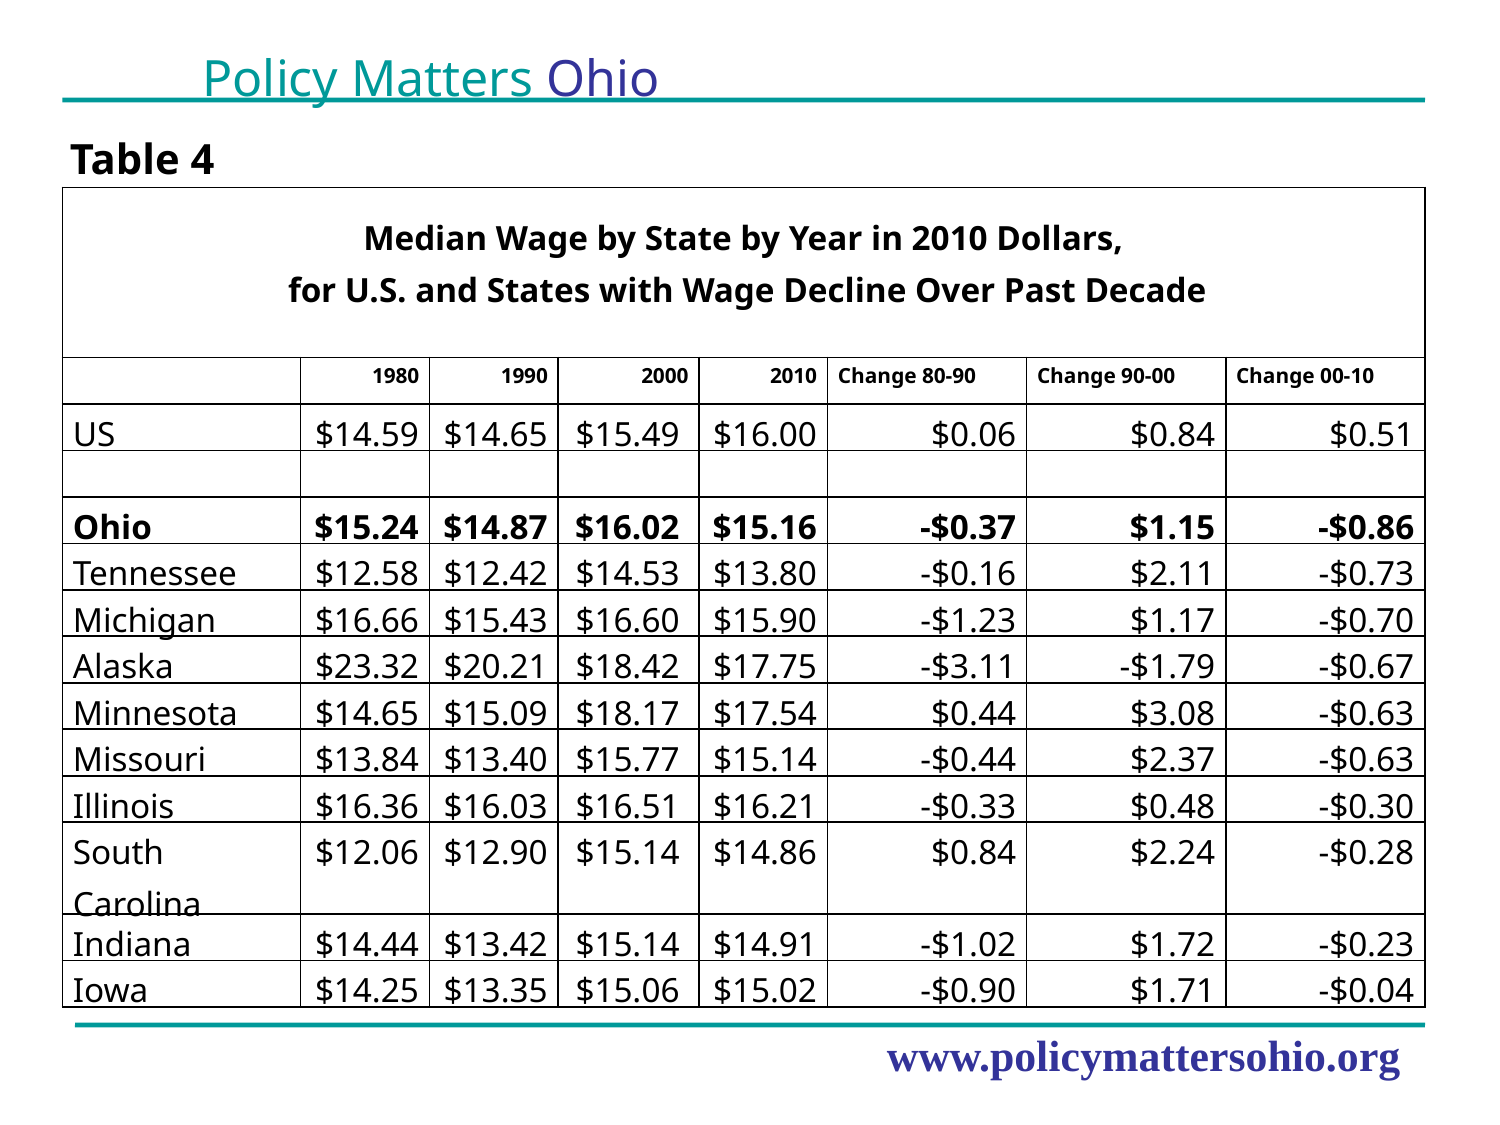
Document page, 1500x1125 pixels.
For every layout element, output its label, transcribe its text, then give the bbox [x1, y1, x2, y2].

table_cell $16.02 [559, 498, 698, 543]
table_cell [559, 451, 698, 496]
table_cell -$0.16 [828, 544, 1026, 589]
table_cell $12.42 [430, 544, 557, 589]
text_box Table 4 [55, 125, 230, 190]
table_cell 2000 [559, 358, 698, 403]
table_cell $1.71 [1027, 961, 1225, 1006]
table_cell [828, 451, 1026, 496]
table_cell -$0.44 [828, 730, 1026, 775]
table_cell $13.40 [430, 730, 557, 775]
table_cell -$0.28 [1227, 823, 1424, 913]
table_cell -$0.90 [828, 961, 1026, 1006]
table_cell $15.14 [559, 915, 698, 960]
table_cell $13.84 [301, 730, 429, 775]
table_cell $15.09 [430, 684, 557, 728]
table_cell $14.44 [301, 915, 429, 960]
table_cell [700, 451, 827, 496]
table_cell $15.24 [301, 498, 429, 543]
table_cell $1.15 [1027, 498, 1225, 543]
table_cell $15.16 [700, 498, 827, 543]
table_cell $14.87 [430, 498, 557, 543]
table_cell [63, 358, 300, 403]
table_cell $0.48 [1027, 777, 1225, 821]
table_cell -$0.73 [1227, 544, 1424, 589]
table_cell Change 80-90 [828, 358, 1026, 403]
table_cell $13.80 [700, 544, 827, 589]
table_cell $14.53 [559, 544, 698, 589]
table_cell $16.00 [700, 405, 827, 450]
table_cell -$0.23 [1227, 915, 1424, 960]
table_cell [301, 451, 429, 496]
table_cell $12.58 [301, 544, 429, 589]
text_box www.policymattersohio.org [787, 1027, 1500, 1125]
table_cell -$1.79 [1027, 637, 1225, 682]
table_cell Michigan [63, 591, 300, 635]
table_cell $15.43 [430, 591, 557, 635]
table_cell Change 90-00 [1027, 358, 1225, 403]
table_cell $16.21 [700, 777, 827, 821]
table_cell -$0.63 [1227, 684, 1424, 728]
table_cell $13.42 [430, 915, 557, 960]
table_cell $15.14 [559, 823, 698, 913]
table_cell Tennessee [63, 544, 300, 589]
table_cell 2010 [700, 358, 827, 403]
table_cell $14.25 [301, 961, 429, 1006]
table_cell $1.72 [1027, 915, 1225, 960]
table_cell $18.42 [559, 637, 698, 682]
table_cell $13.35 [430, 961, 557, 1006]
table_cell $14.86 [700, 823, 827, 913]
table_cell $3.08 [1027, 684, 1225, 728]
table_cell -$1.02 [828, 915, 1026, 960]
table_cell $16.60 [559, 591, 698, 635]
table_cell $17.54 [700, 684, 827, 728]
table_cell $17.75 [700, 637, 827, 682]
table_cell $16.66 [301, 591, 429, 635]
table_cell $16.51 [559, 777, 698, 821]
table_cell $18.17 [559, 684, 698, 728]
table_cell -$0.70 [1227, 591, 1424, 635]
table_cell $16.36 [301, 777, 429, 821]
table_cell $14.65 [301, 684, 429, 728]
text_box [662, 1025, 1438, 1086]
table_cell -$0.67 [1227, 637, 1424, 682]
table_cell $2.24 [1027, 823, 1225, 913]
table_cell Ohio [63, 498, 300, 543]
table_cell -$0.30 [1227, 777, 1424, 821]
table_cell $23.32 [301, 637, 429, 682]
table_cell $2.37 [1027, 730, 1225, 775]
table_cell Change 00-10 [1227, 358, 1424, 403]
table_cell $15.06 [559, 961, 698, 1006]
table_cell $2.11 [1027, 544, 1225, 589]
table_cell $12.06 [301, 823, 429, 913]
table_cell $15.90 [700, 591, 827, 635]
table_cell Alaska [63, 637, 300, 682]
table_cell Indiana [63, 915, 300, 960]
table_cell Missouri [63, 730, 300, 775]
table_cell US [63, 405, 300, 450]
table_cell Illinois [63, 777, 300, 821]
table_cell $14.91 [700, 915, 827, 960]
table_cell $0.84 [1027, 405, 1225, 450]
table_cell [1227, 451, 1424, 496]
table_cell $14.65 [430, 405, 557, 450]
table_cell $0.84 [828, 823, 1026, 913]
table_cell $0.06 [828, 405, 1026, 450]
table_cell $0.51 [1227, 405, 1424, 450]
table_header Median Wage by State by Year in 2010 Dollars, for U.S. and States with Wage Decline Over Past Decade [63, 188, 1424, 357]
table_cell -$0.33 [828, 777, 1026, 821]
table_cell South Carolina [63, 823, 300, 913]
table_cell $20.21 [430, 637, 557, 682]
table_cell 1990 [430, 358, 557, 403]
table_cell -$0.04 [1227, 961, 1424, 1006]
table_cell 1980 [301, 358, 429, 403]
table_cell Minnesota [63, 684, 300, 728]
table_cell Iowa [63, 961, 300, 1006]
table_cell $15.02 [700, 961, 827, 1006]
table_cell -$1.23 [828, 591, 1026, 635]
table_cell $15.77 [559, 730, 698, 775]
table_cell $1.17 [1027, 591, 1225, 635]
table_cell -$3.11 [828, 637, 1026, 682]
table_cell $14.59 [301, 405, 429, 450]
table_cell $15.49 [559, 405, 698, 450]
table_cell -$0.63 [1227, 730, 1424, 775]
table_cell $15.14 [700, 730, 827, 775]
text_box Policy Matters Ohio [99, 46, 763, 152]
table_cell [430, 451, 557, 496]
table_cell -$0.86 [1227, 498, 1424, 543]
table_cell $12.90 [430, 823, 557, 913]
table_cell [63, 451, 300, 496]
table_cell $0.44 [828, 684, 1026, 728]
table_cell -$0.37 [828, 498, 1026, 543]
table_cell $16.03 [430, 777, 557, 821]
table_cell [1027, 451, 1225, 496]
